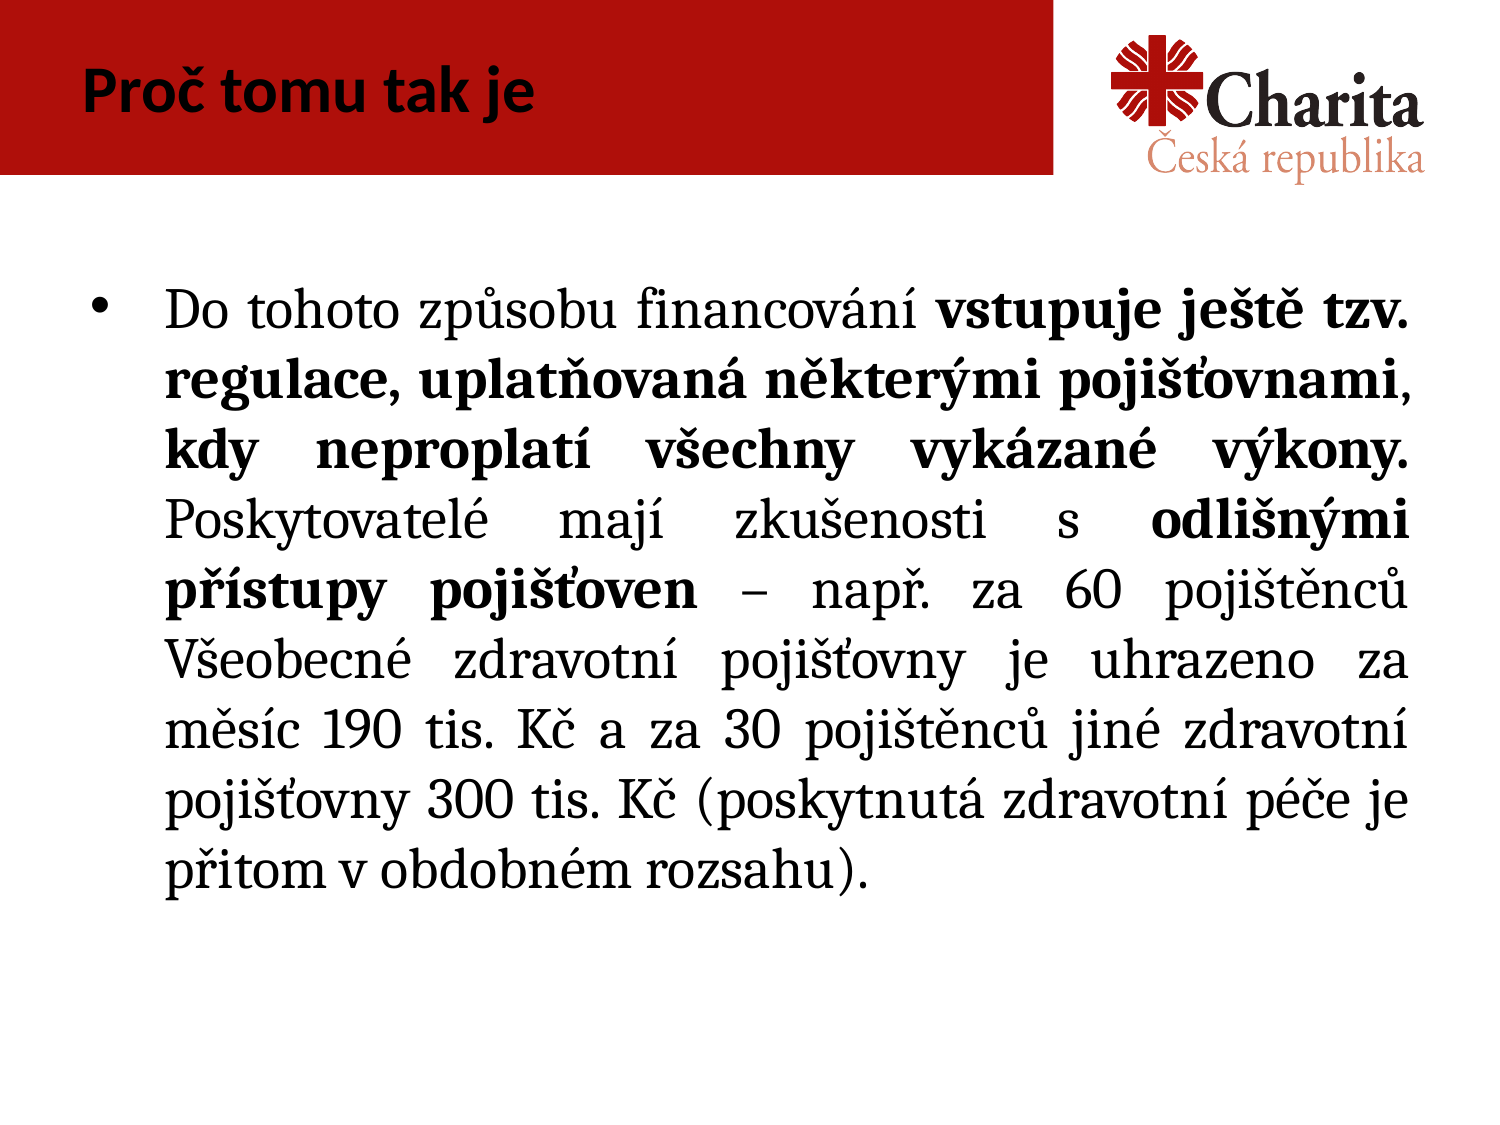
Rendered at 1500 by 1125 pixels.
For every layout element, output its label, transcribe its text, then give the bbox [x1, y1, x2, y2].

picture [1111, 35, 1425, 185]
title Proč tomu tak je [0, 0, 1054, 175]
list Do tohoto způsobu financování vstupuje ještě tzv. regulace, uplatňovaná některými pojišťovnami, kdy neproplatí všechny vykázané výkony. Poskytovatelé mají zkušenosti s odlišnými přístupy pojišťoven – např. za 60 pojištěnců Všeobecné zdravotní pojišťovny je uhrazeno za měsíc 190 tis. Kč a za 30 pojištěnců jiné zdravotní pojišťovny 300 tis. Kč (poskytnutá zdravotní péče je přitom v obdobném rozsahu). [75, 262, 1425, 1060]
